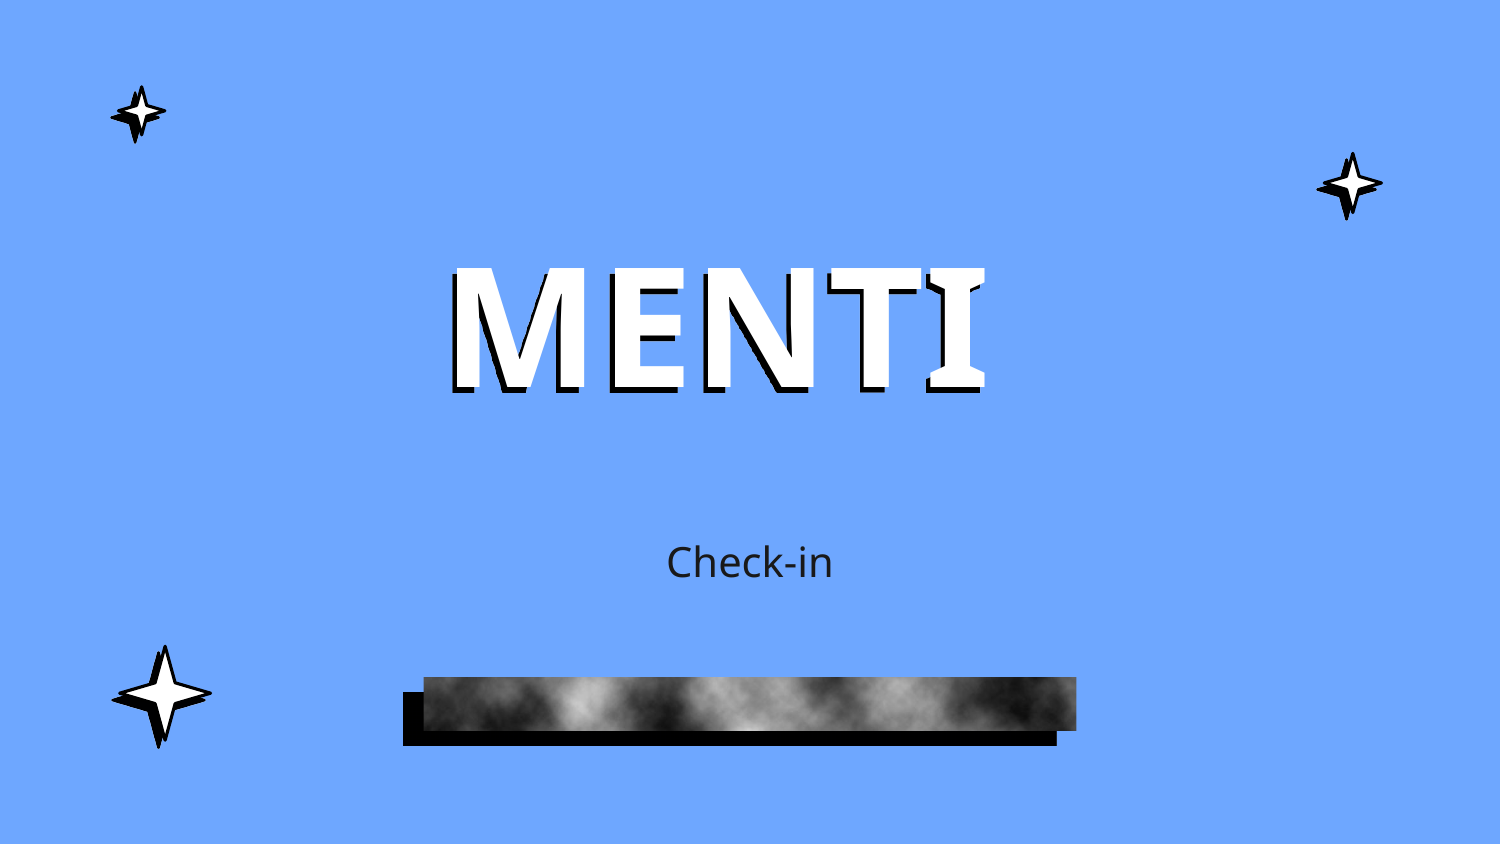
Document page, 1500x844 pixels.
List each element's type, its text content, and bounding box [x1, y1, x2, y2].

picture [423, 676, 1077, 731]
text_box [119, 646, 211, 741]
text_box [118, 86, 165, 135]
title MENTI [51, 197, 1382, 446]
text_box [1324, 153, 1382, 213]
subtitle Check-in [210, 537, 1290, 586]
